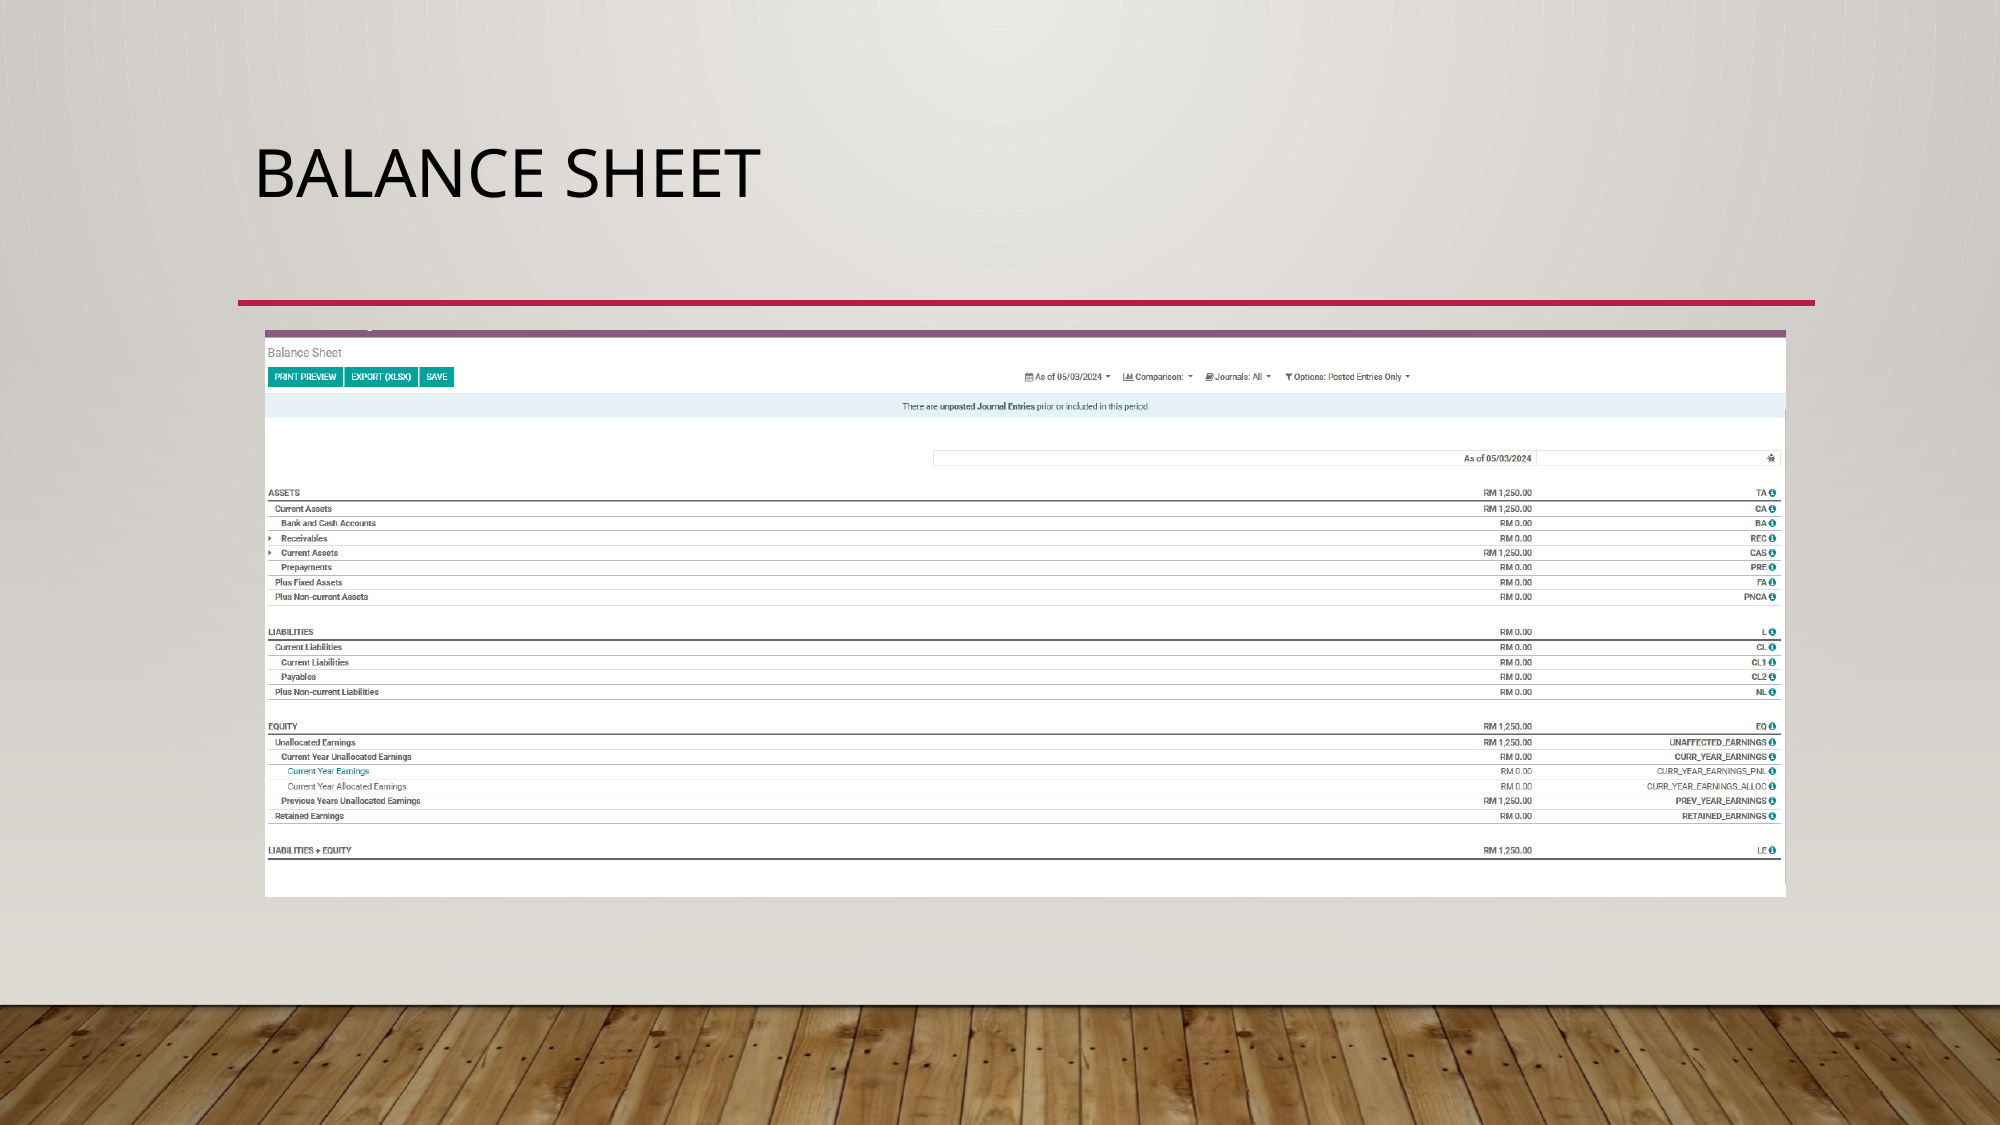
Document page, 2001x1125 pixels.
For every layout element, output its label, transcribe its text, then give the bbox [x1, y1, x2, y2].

title Balance sheet [238, 131, 1814, 305]
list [265, 330, 1786, 897]
picture [0, 1005, 2000, 1125]
